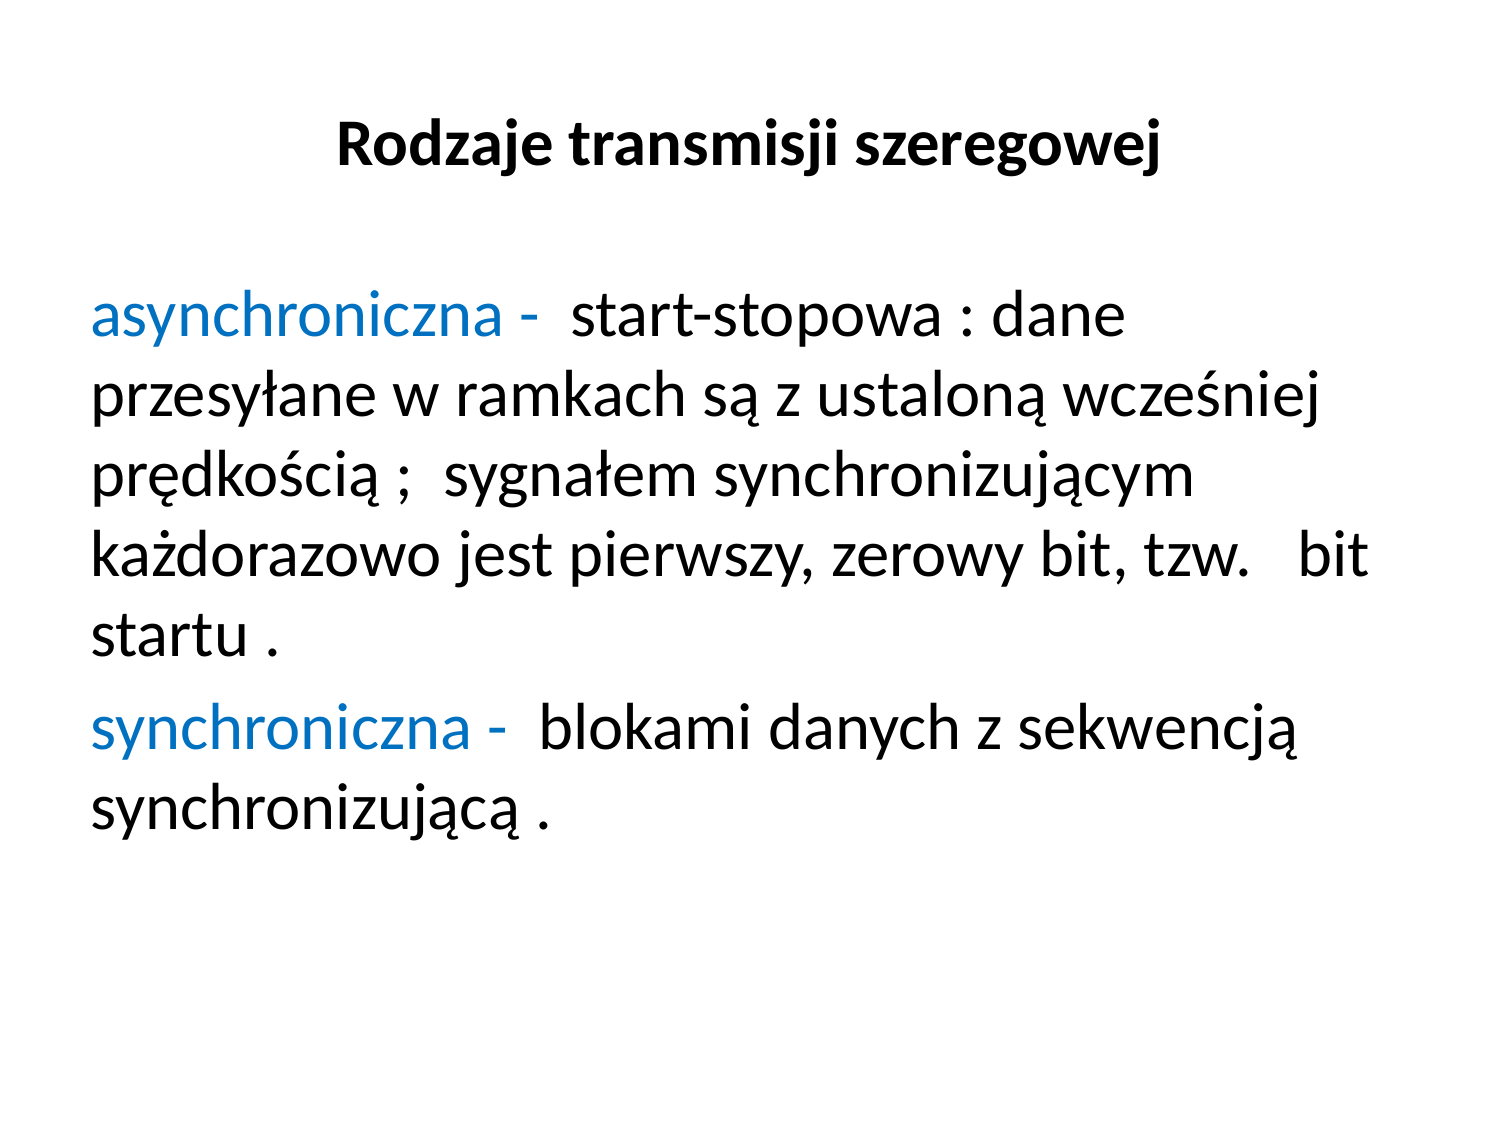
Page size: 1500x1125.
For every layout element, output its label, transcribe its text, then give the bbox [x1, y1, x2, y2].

title Rodzaje transmisji szeregowej [75, 45, 1425, 233]
list asynchroniczna - start-stopowa : dane przesyłane w ramkach są z ustaloną wcześniej prędkością ; sygnałem synchronizującym każdorazowo jest pierwszy, zerowy bit, tzw. bit startu . synchroniczna - blokami danych z sekwencją synchronizującą . [75, 262, 1425, 917]
